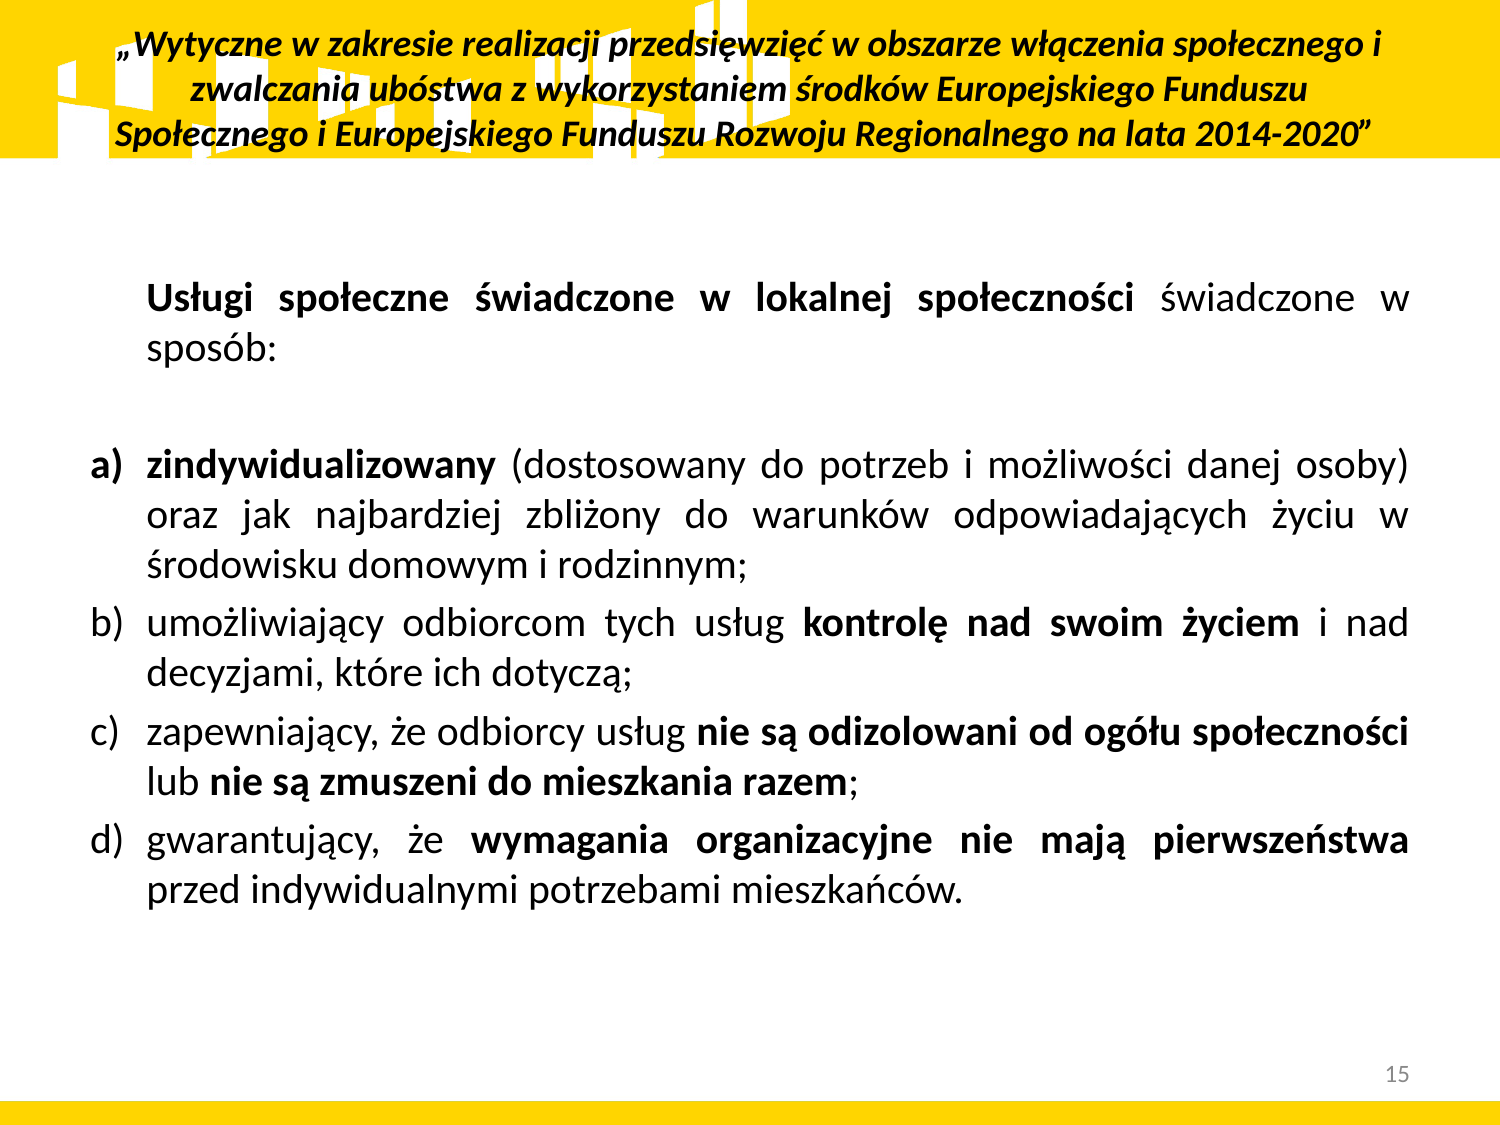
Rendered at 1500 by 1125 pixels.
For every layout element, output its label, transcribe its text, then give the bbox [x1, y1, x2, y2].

picture [0, 0, 1500, 1125]
slide_number 15 [1074, 1042, 1425, 1103]
title „Wytyczne w zakresie realizacji przedsięwzięć w obszarze włączenia społecznego i zwalczania ubóstwa z wykorzystaniem środków Europejskiego Funduszu Społecznego i Europejskiego Funduszu Rozwoju Regionalnego na lata 2014-2020” [74, 0, 1426, 173]
list Usługi społeczne świadczone w lokalnej społeczności świadczone w sposób: zindywidualizowany (dostosowany do potrzeb i możliwości danej osoby) oraz jak najbardziej zbliżony do warunków odpowiadających życiu w środowisku domowym i rodzinnym; umożliwiający odbiorcom tych usług kontrolę nad swoim życiem i nad decyzjami, które ich dotyczą; zapewniający, że odbiorcy usług nie są odizolowani od ogółu społeczności lub nie są zmuszeni do mieszkania razem; gwarantujący, że wymagania organizacyjne nie mają pierwszeństwa przed indywidualnymi potrzebami mieszkańców. [74, 262, 1426, 1006]
